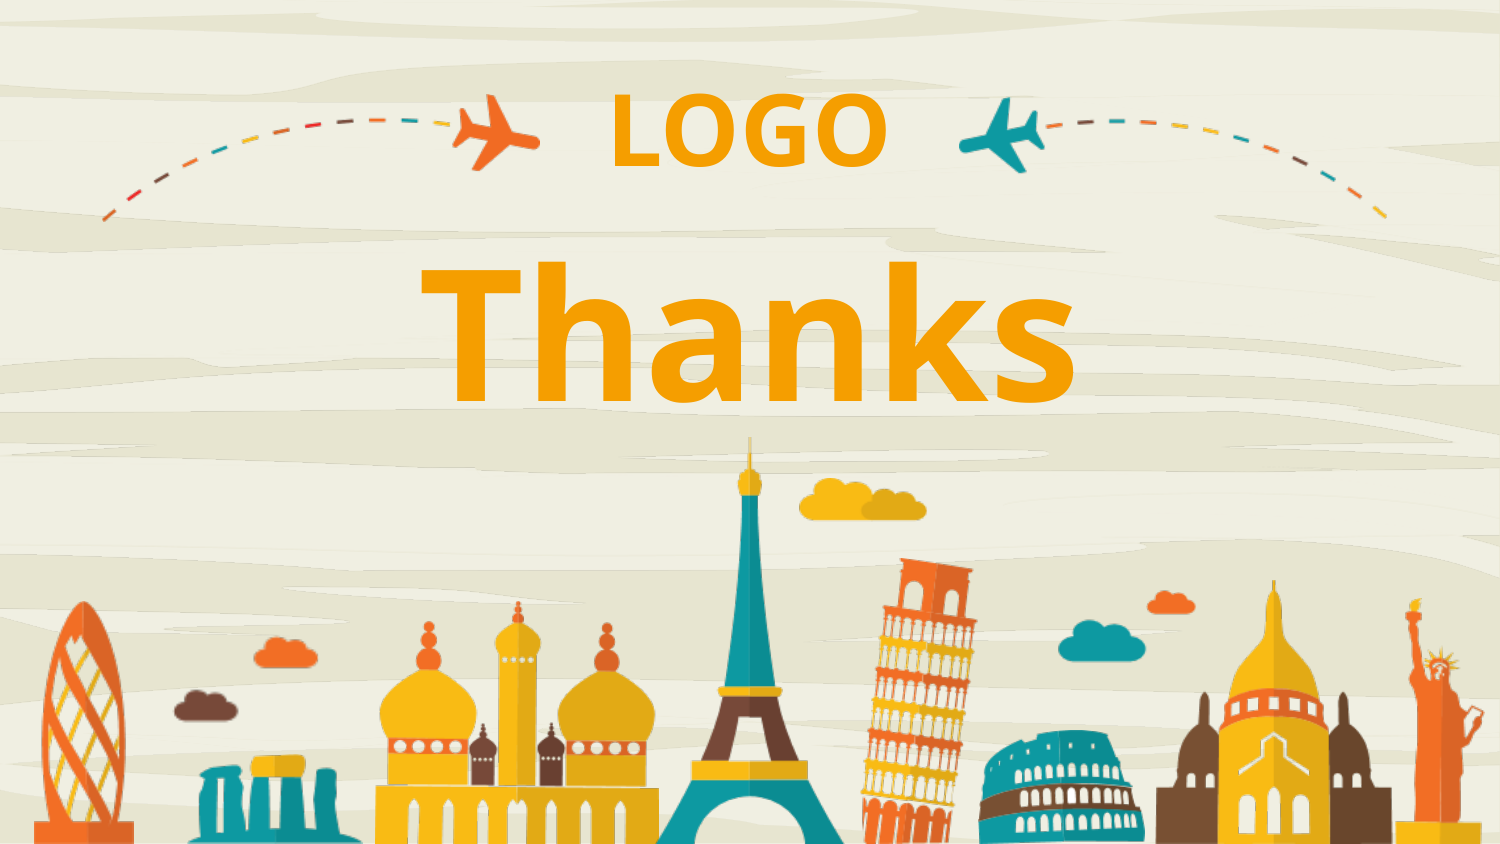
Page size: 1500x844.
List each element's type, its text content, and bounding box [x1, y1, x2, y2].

text_box Thanks [147, 210, 1353, 446]
text_box LOGO [539, 58, 960, 194]
picture [0, 0, 1500, 844]
